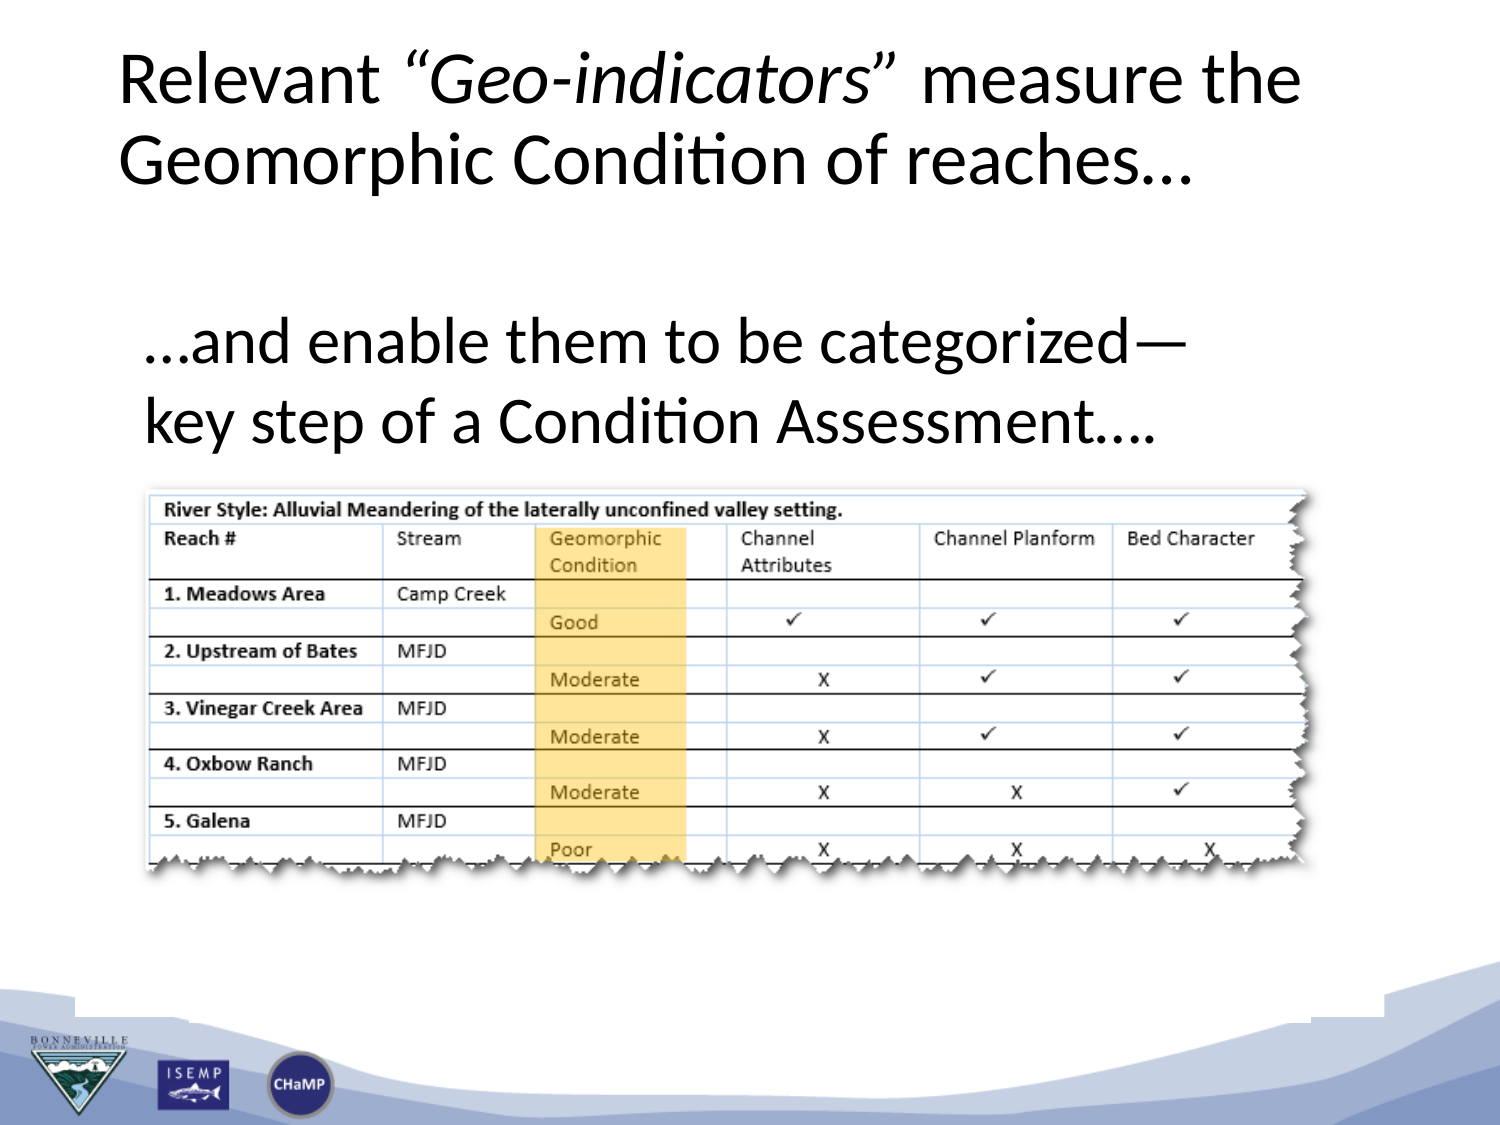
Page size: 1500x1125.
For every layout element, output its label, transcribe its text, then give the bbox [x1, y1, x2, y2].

title Relevant “Geo-indicators” measure the Geomorphic Condition of reaches… [103, 0, 1397, 239]
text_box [75, 270, 1385, 1017]
picture [0, 0, 1500, 1125]
